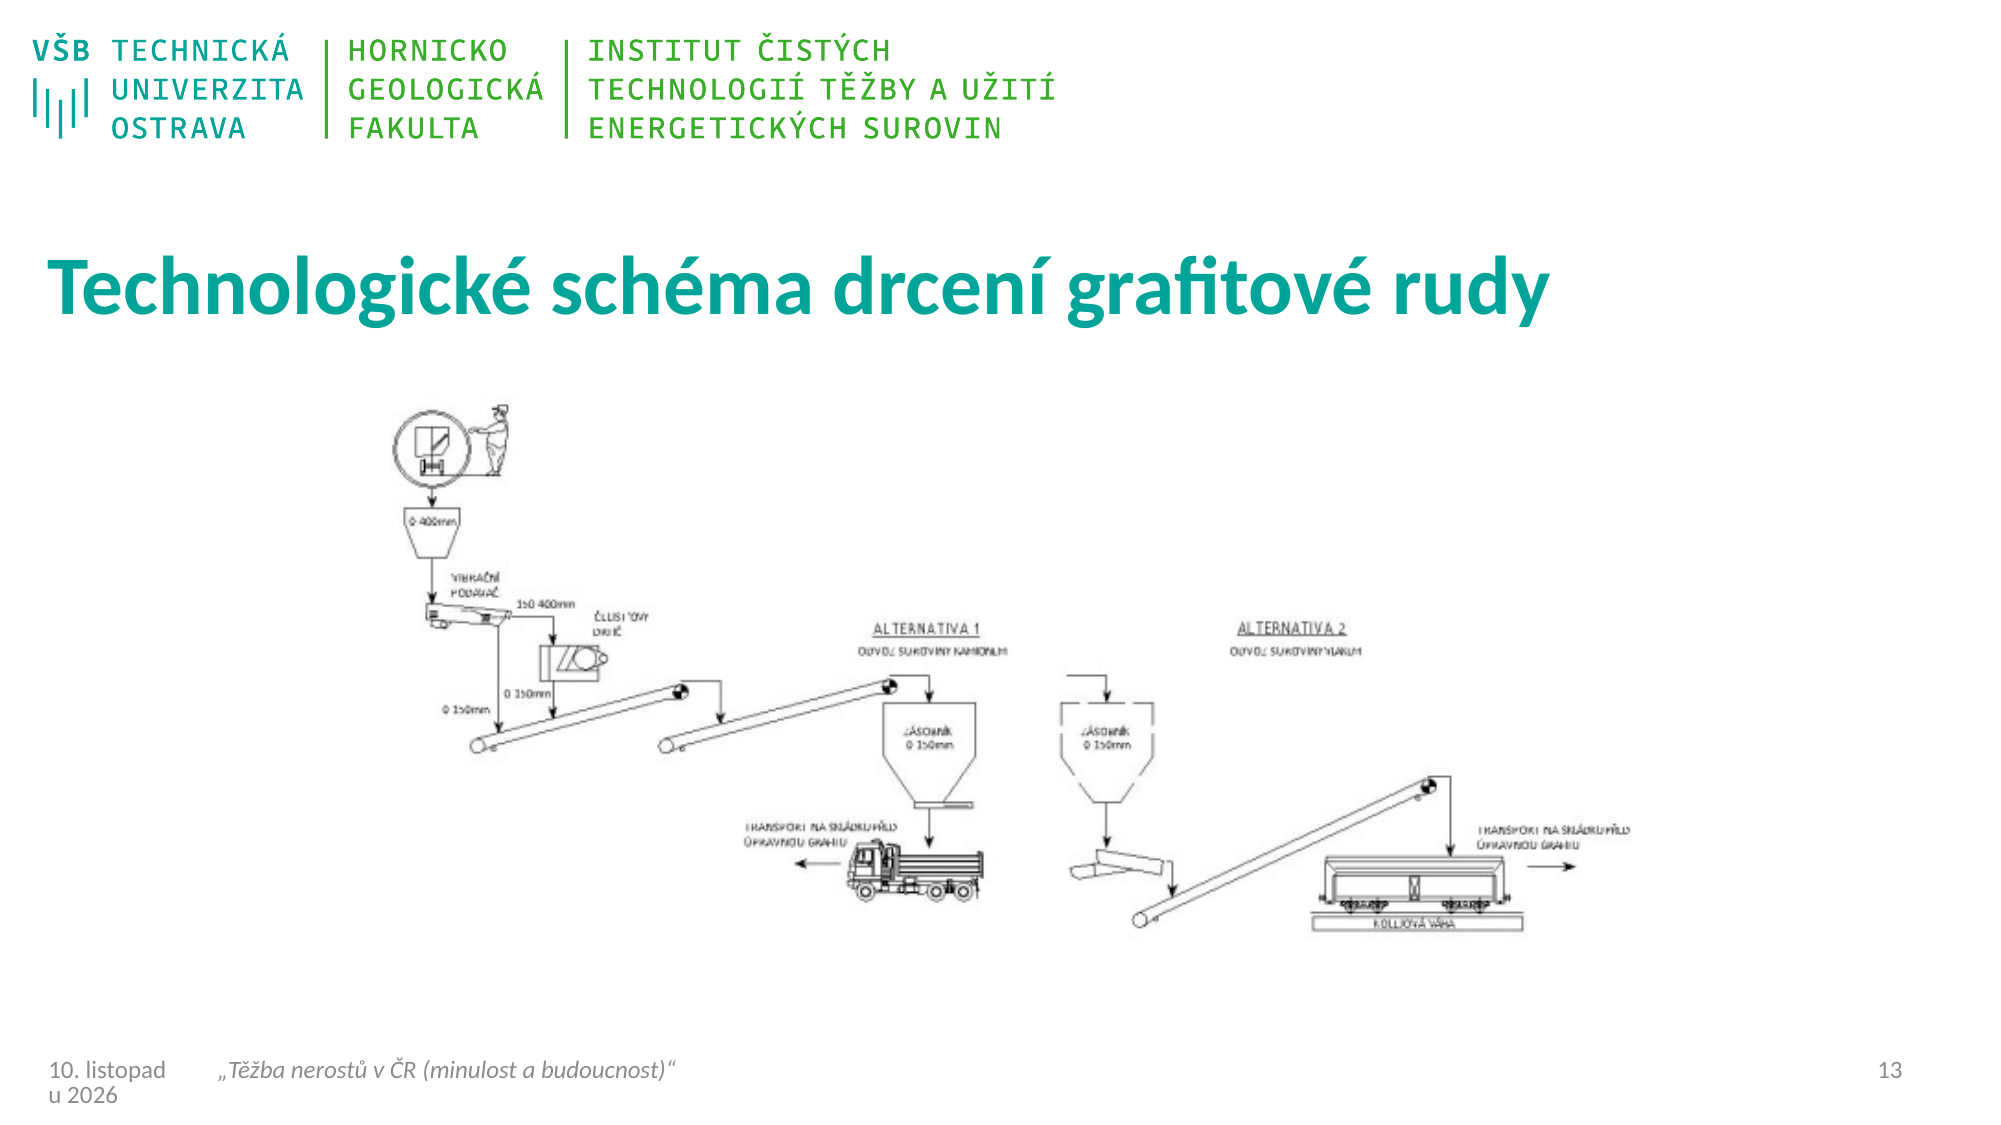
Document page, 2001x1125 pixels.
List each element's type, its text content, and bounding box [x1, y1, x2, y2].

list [367, 392, 1634, 991]
footer „Těžba nerostů v ČR (minulost a budoucnost)“ [202, 1042, 1833, 1094]
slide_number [33, 1042, 186, 1094]
title Technologické schéma drcení grafitové rudy [32, 172, 1969, 341]
picture [32, 32, 1054, 139]
slide_number 12 [1862, 1042, 1963, 1094]
